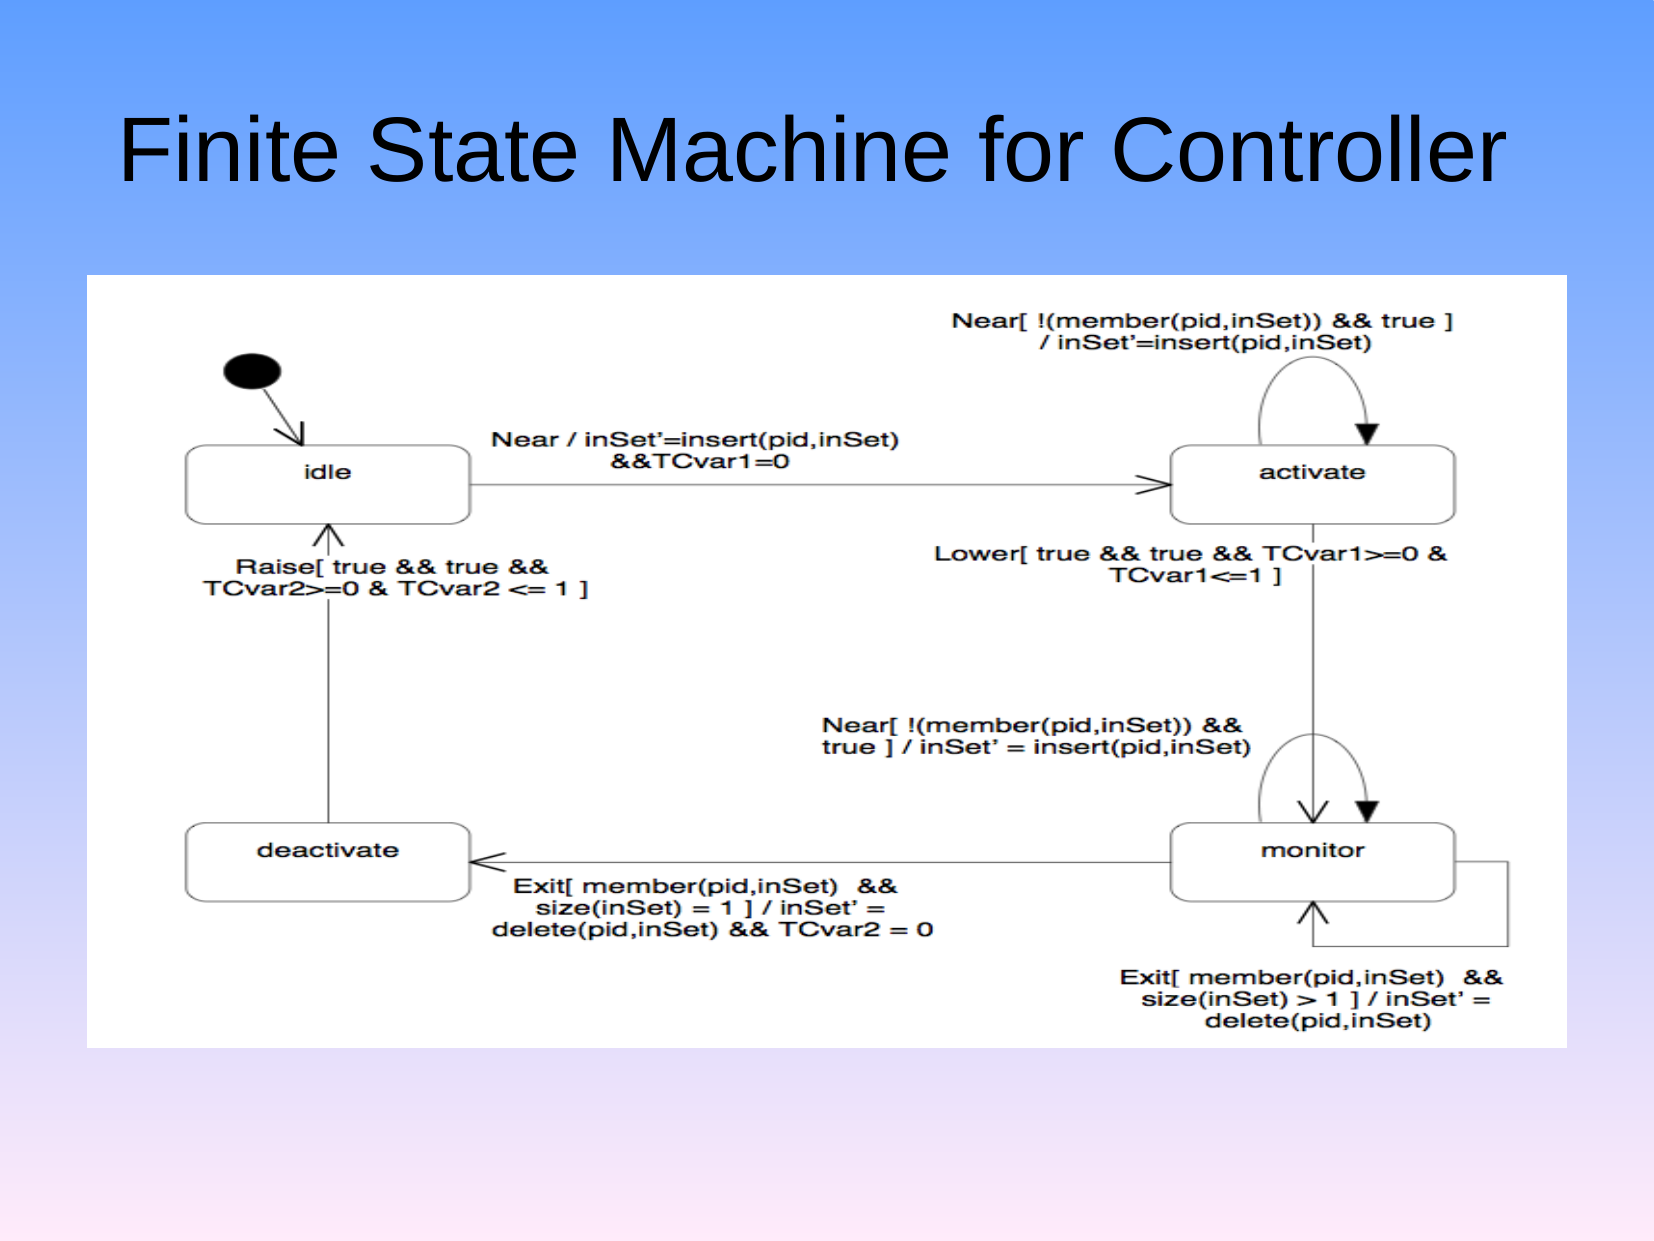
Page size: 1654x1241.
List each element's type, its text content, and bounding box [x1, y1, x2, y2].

picture [87, 275, 1567, 1048]
title Finite State Machine for Controller [82, 49, 1571, 256]
